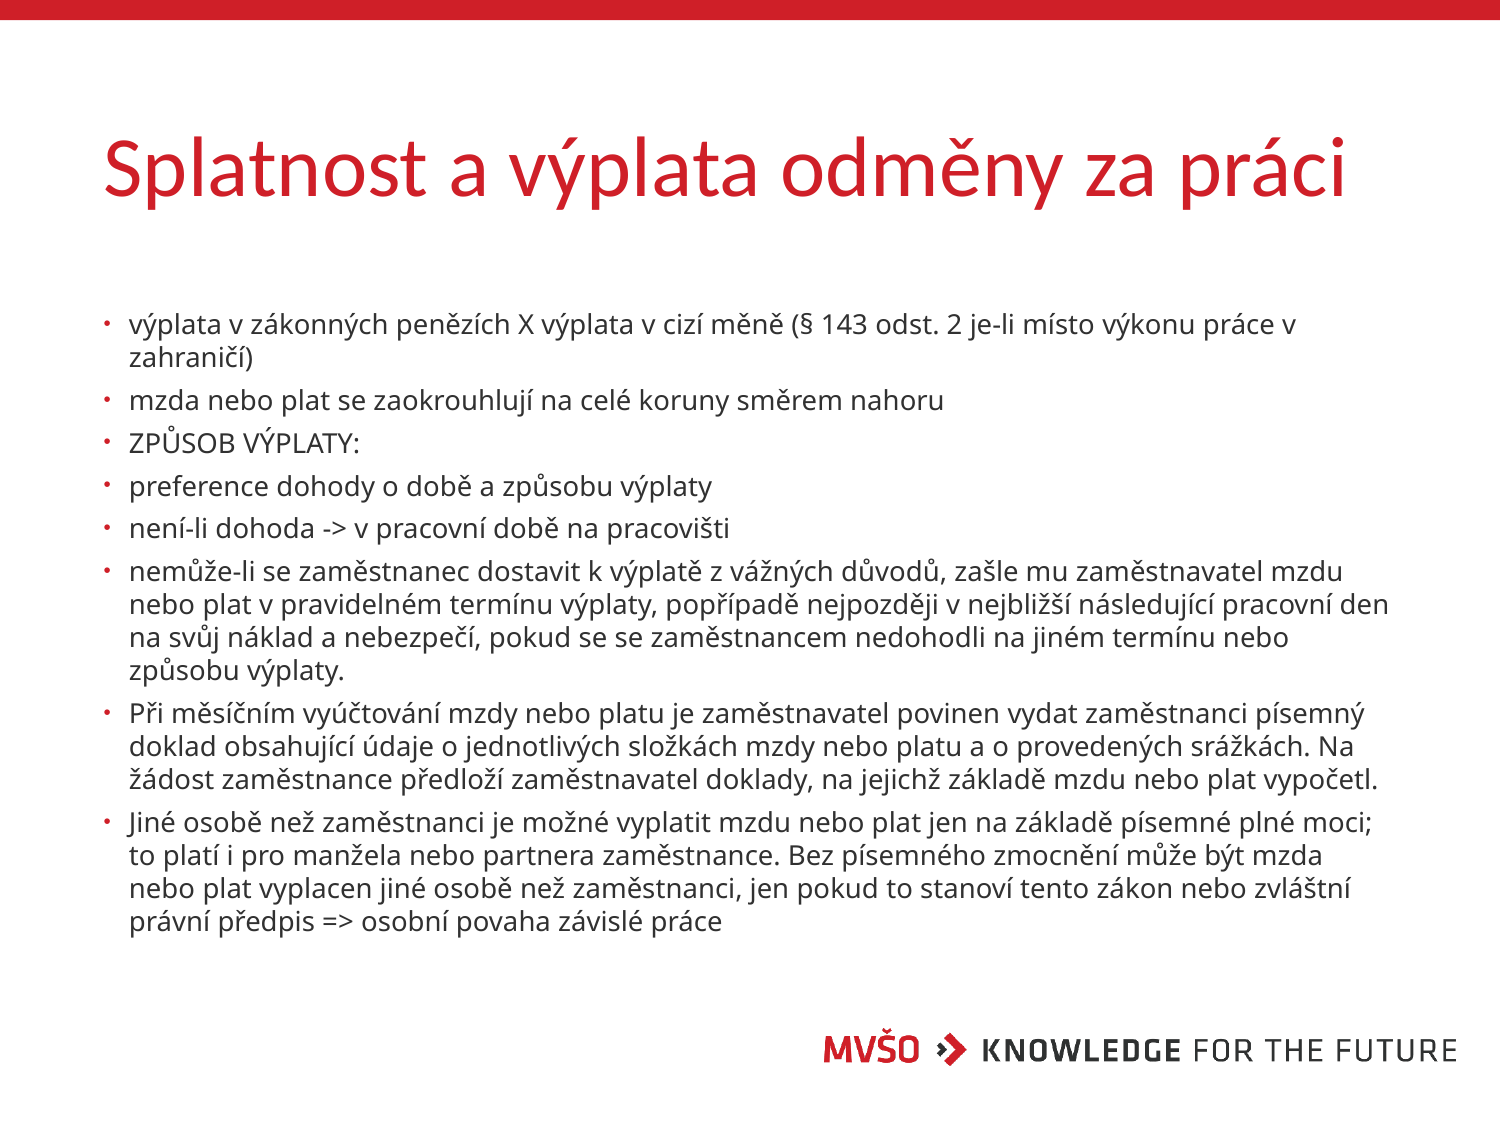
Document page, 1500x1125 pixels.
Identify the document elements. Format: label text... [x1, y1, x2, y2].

list výplata v zákonných penězích X výplata v cizí měně (§ 143 odst. 2 je-li místo výkonu práce v zahraničí) mzda nebo plat se zaokrouhlují na celé koruny směrem nahoru ZPŮSOB VÝPLATY: preference dohody o době a způsobu výplaty není-li dohoda -> v pracovní době na pracovišti nemůže-li se zaměstnanec dostavit k výplatě z vážných důvodů, zašle mu zaměstnavatel mzdu nebo plat v pravidelném termínu výplaty, popřípadě nejpozději v nejbližší následující pracovní den na svůj náklad a nebezpečí, pokud se se zaměstnancem nedohodli na jiném termínu nebo způsobu výplaty. Při měsíčním vyúčtování mzdy nebo platu je zaměstnavatel povinen vydat zaměstnanci písemný doklad obsahující údaje o jednotlivých složkách mzdy nebo platu a o provedených srážkách. Na žádost zaměstnance předloží zaměstnavatel doklady, na jejichž základě mzdu nebo plat vypočetl. Jiné osobě než zaměstnanci je možné vyplatit mzdu nebo plat jen na základě písemné plné moci; to platí i pro manžela nebo partnera zaměstnance. Bez písemného zmocnění může být mzda nebo plat vyplacen jiné osobě než zaměstnanci, jen pokud to stanoví tento zákon nebo zvláštní právní předpis => osobní povaha závislé práce [88, 299, 1412, 969]
picture [824, 1028, 1456, 1066]
title Splatnost a výplata odměny za práci [88, 59, 1412, 278]
